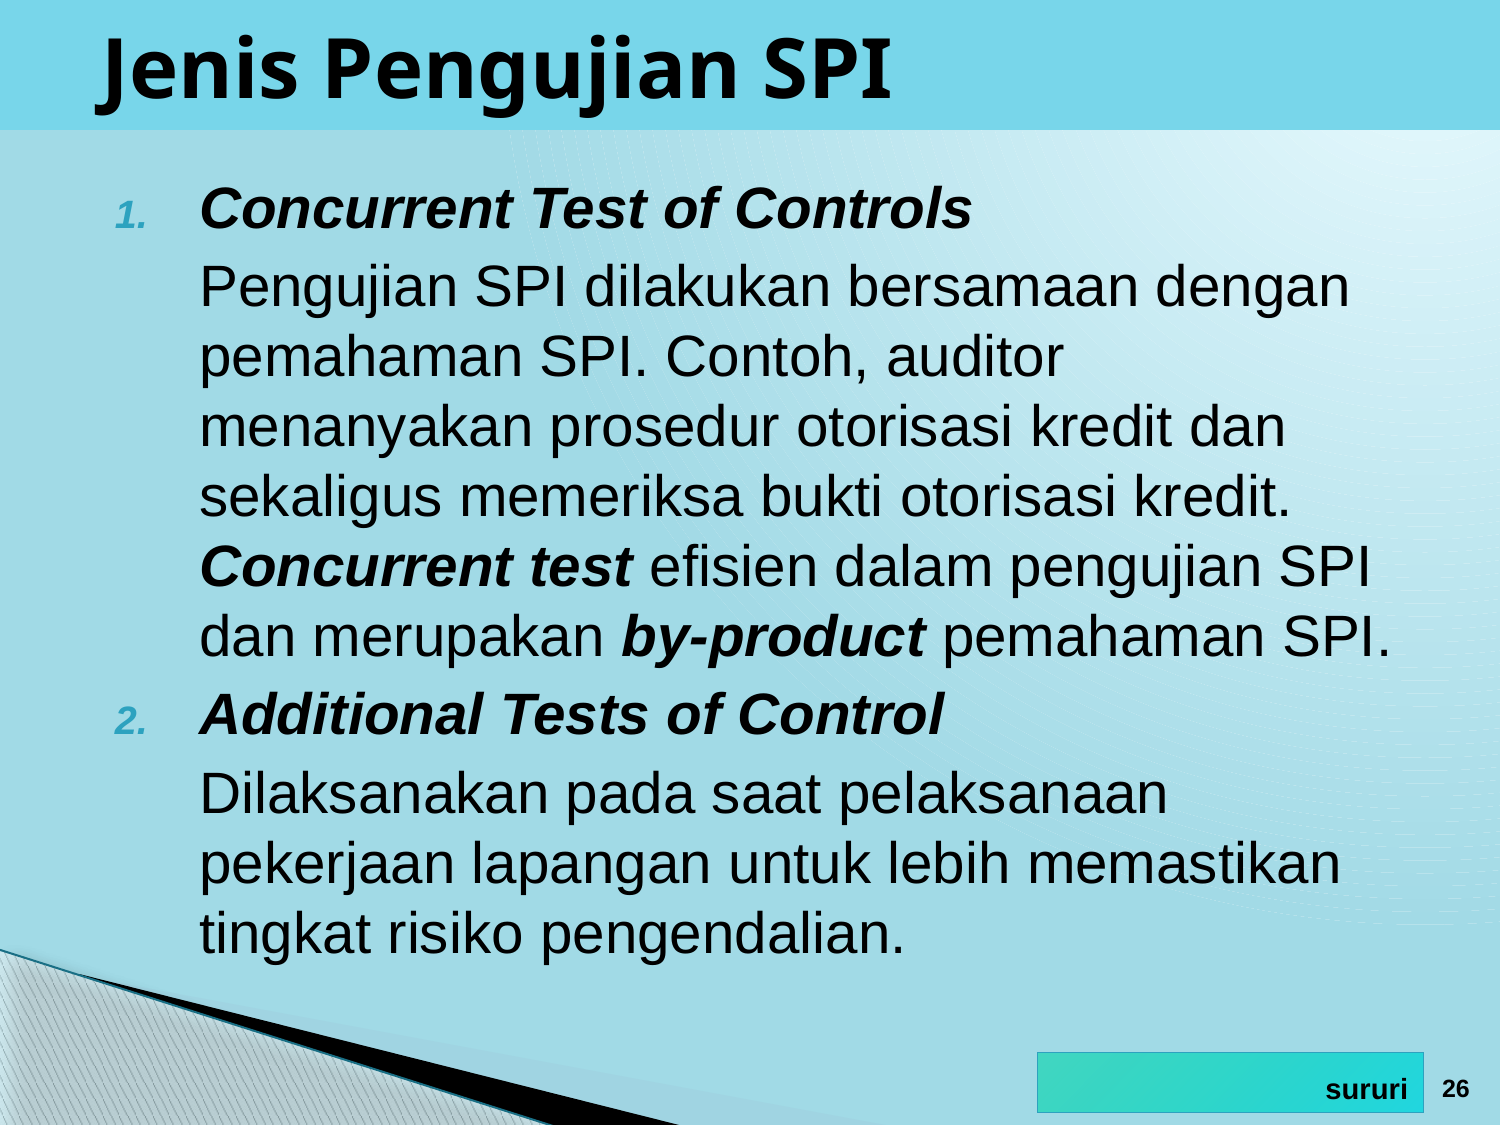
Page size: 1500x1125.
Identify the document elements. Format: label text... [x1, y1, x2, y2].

title Jenis Pengujian SPI [0, 0, 1500, 130]
footer sururi [1037, 1052, 1424, 1113]
list Concurrent Test of Controls Pengujian SPI dilakukan bersamaan dengan pemahaman SPI. Contoh, auditor menanyakan prosedur otorisasi kredit dan sekaligus memeriksa bukti otorisasi kredit. Concurrent test efisien dalam pengujian SPI dan merupakan by-product pemahaman SPI. Additional Tests of Control Dilaksanakan pada saat pelaksanaan pekerjaan lapangan untuk lebih memastikan tingkat risiko pengendalian. [99, 162, 1426, 976]
slide_number 26 [1425, 1050, 1486, 1110]
